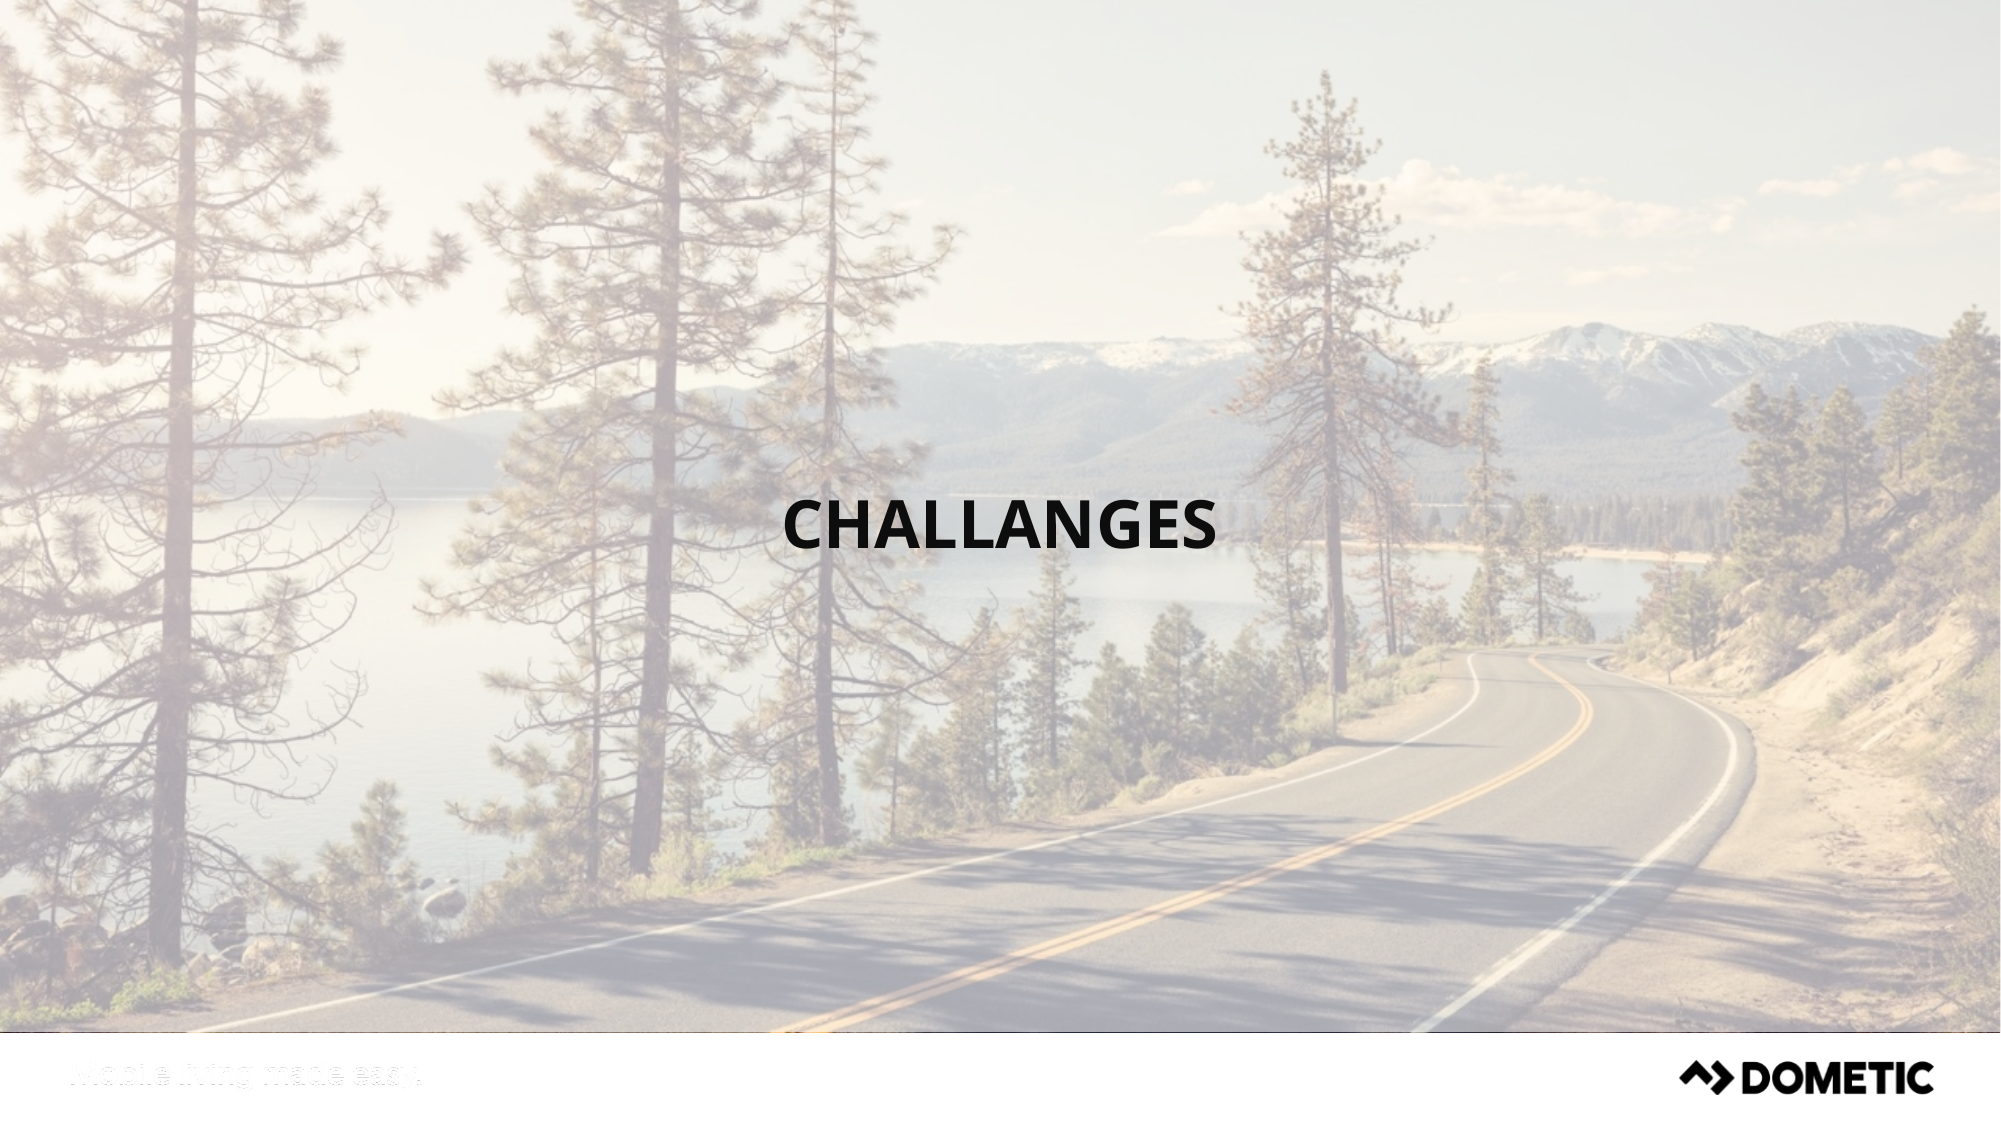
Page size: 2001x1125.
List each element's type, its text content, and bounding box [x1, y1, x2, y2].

title Challanges [320, 489, 1680, 563]
picture [1679, 1060, 1934, 1095]
picture [71, 1060, 421, 1092]
